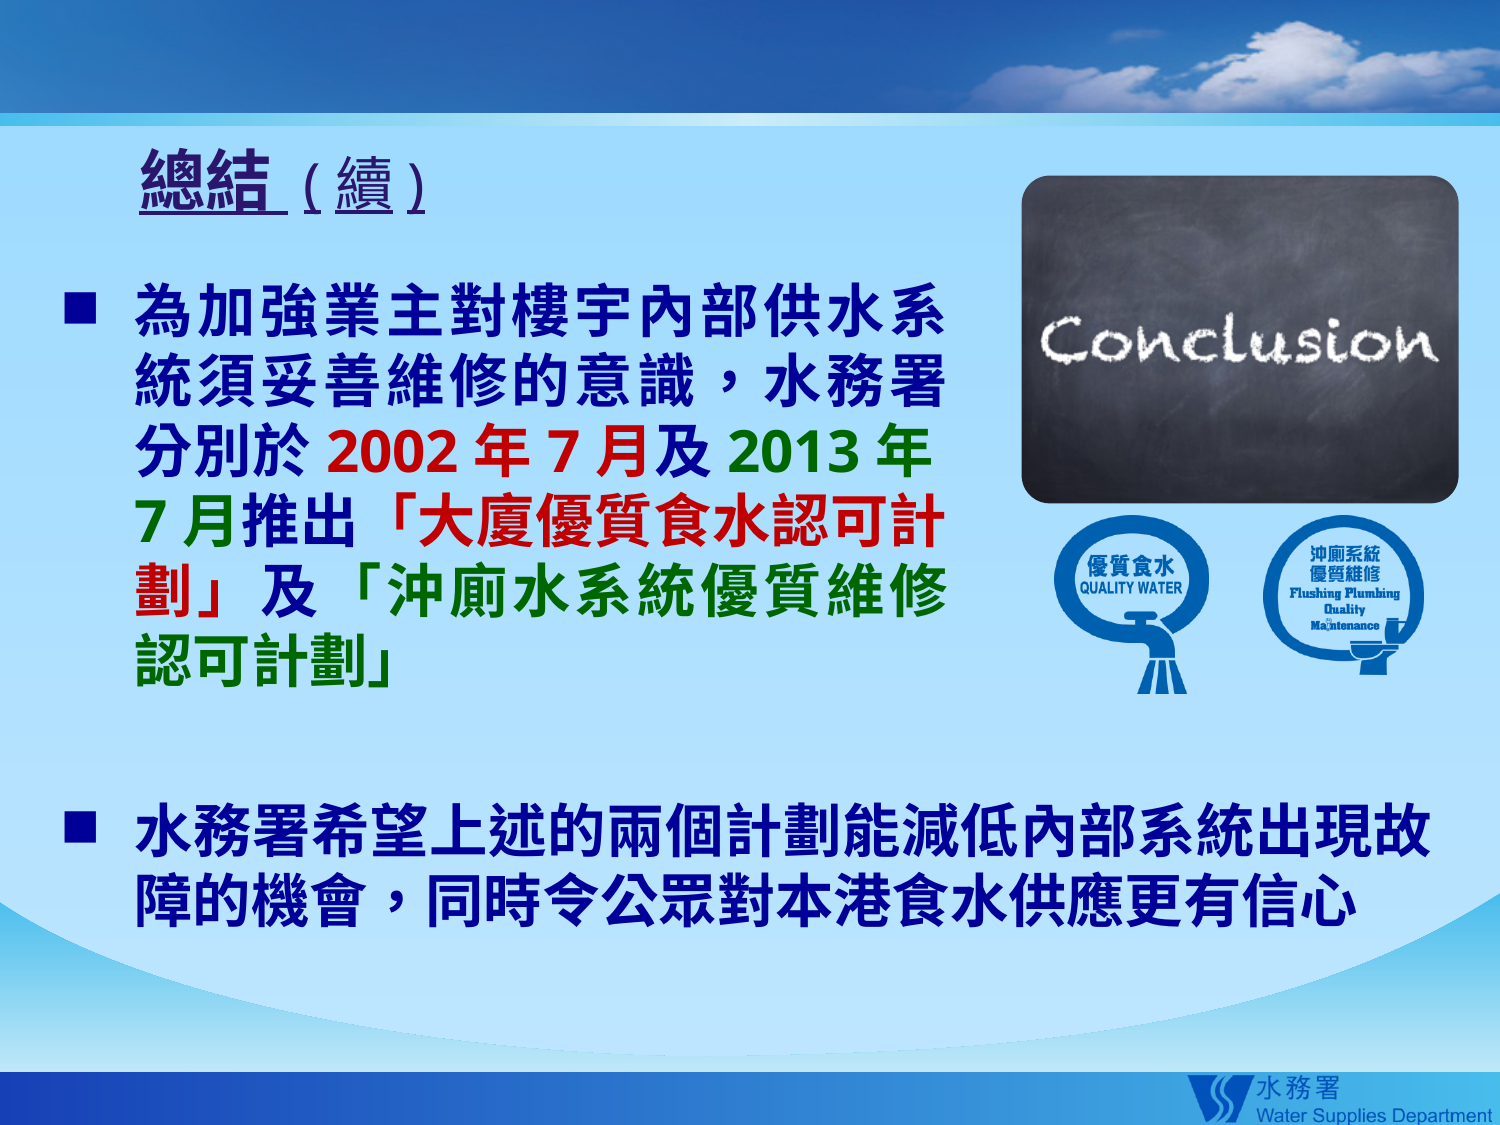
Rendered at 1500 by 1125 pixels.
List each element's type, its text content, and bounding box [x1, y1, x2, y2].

text_box 總結 (續) [123, 125, 491, 232]
picture [0, 0, 1500, 114]
picture [1263, 515, 1424, 675]
picture [1187, 1075, 1492, 1125]
text_box 為加強業主對樓宇內部供水系統須妥善維修的意識，水務署分別於2002年7月及2013年7月推出「大廈優質食水認可計劃」及「沖廁水系統優質維修認可計劃」 [53, 267, 963, 703]
picture [1021, 175, 1459, 504]
text_box 水務署希望上述的兩個計劃能減低內部系統出現故障的機會，同時令公眾對本港食水供應更有信心 [53, 786, 1447, 942]
picture [1054, 515, 1209, 694]
